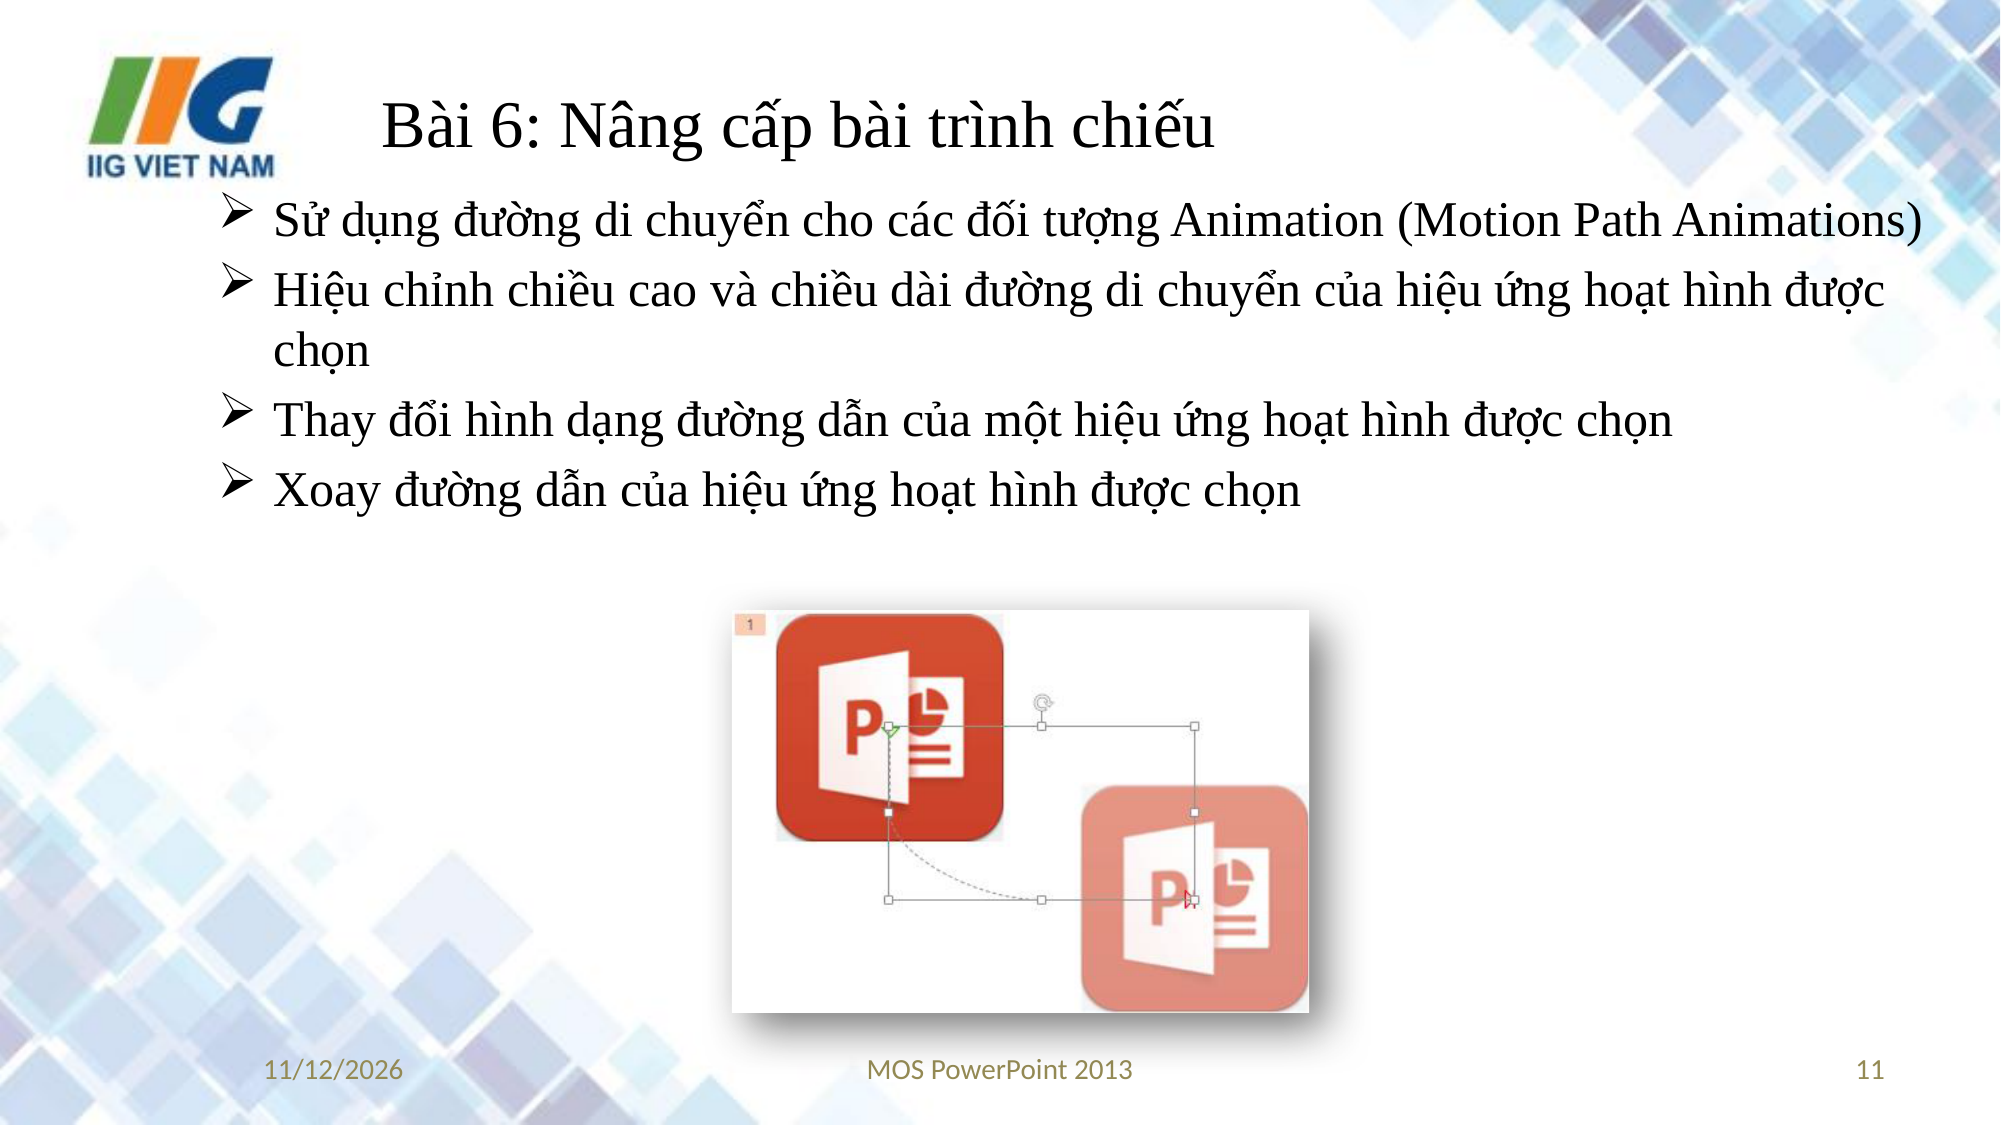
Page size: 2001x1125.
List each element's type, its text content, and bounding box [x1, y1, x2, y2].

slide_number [99, 1042, 567, 1103]
slide_number 11 [1433, 1042, 1900, 1103]
picture [0, 0, 2001, 1125]
title Bài 6: Nâng cấp bài trình chiếu [366, 62, 1900, 179]
list Sử dụng đường di chuyển cho các đối tượng Animation (Motion Path Animations) Hiệu chỉnh chiều cao và chiều dài đường di chuyển của hiệu ứng hoạt hình được chọn Thay đổi hình dạng đường dẫn của một hiệu ứng hoạt hình được chọn Xoay đường dẫn của hiệu ứng hoạt hình được chọn [99, 179, 1941, 1043]
footer MOS PowerPoint 2013 [683, 1042, 1317, 1103]
